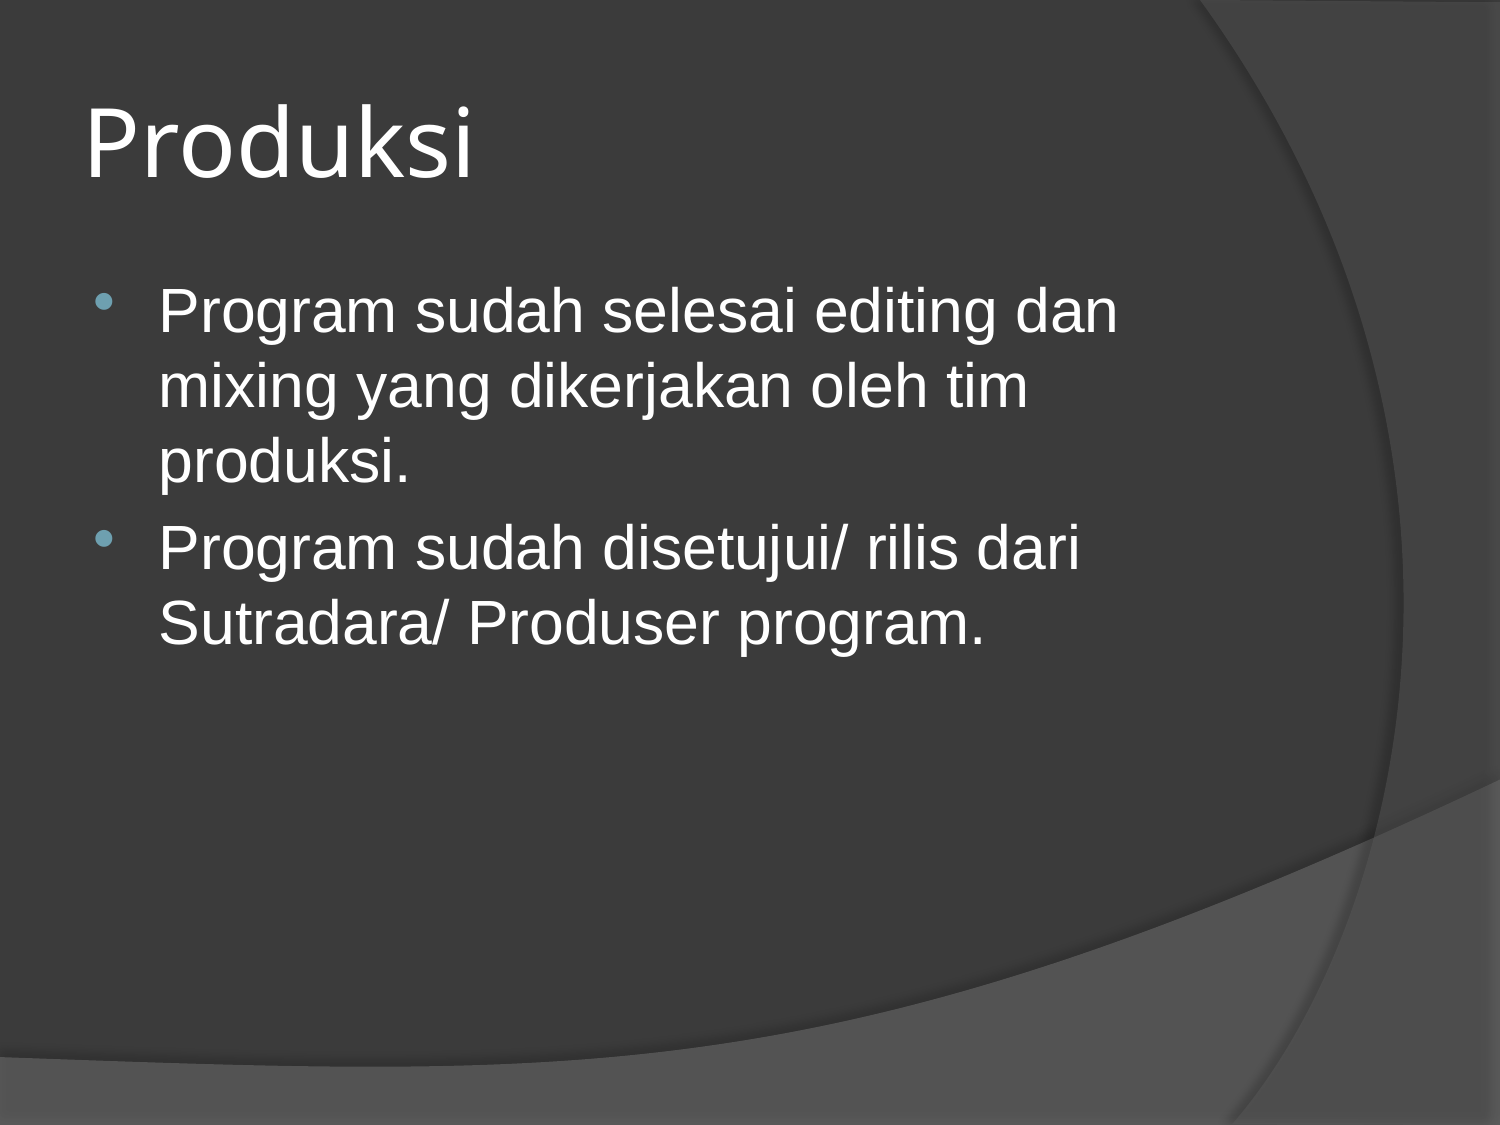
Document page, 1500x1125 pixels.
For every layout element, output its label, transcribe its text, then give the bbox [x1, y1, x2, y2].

title Produksi [75, 45, 1300, 233]
list Program sudah selesai editing dan mixing yang dikerjakan oleh tim produksi. Program sudah disetujui/ rilis dari Sutradara/ Produser program. [75, 262, 1300, 1005]
